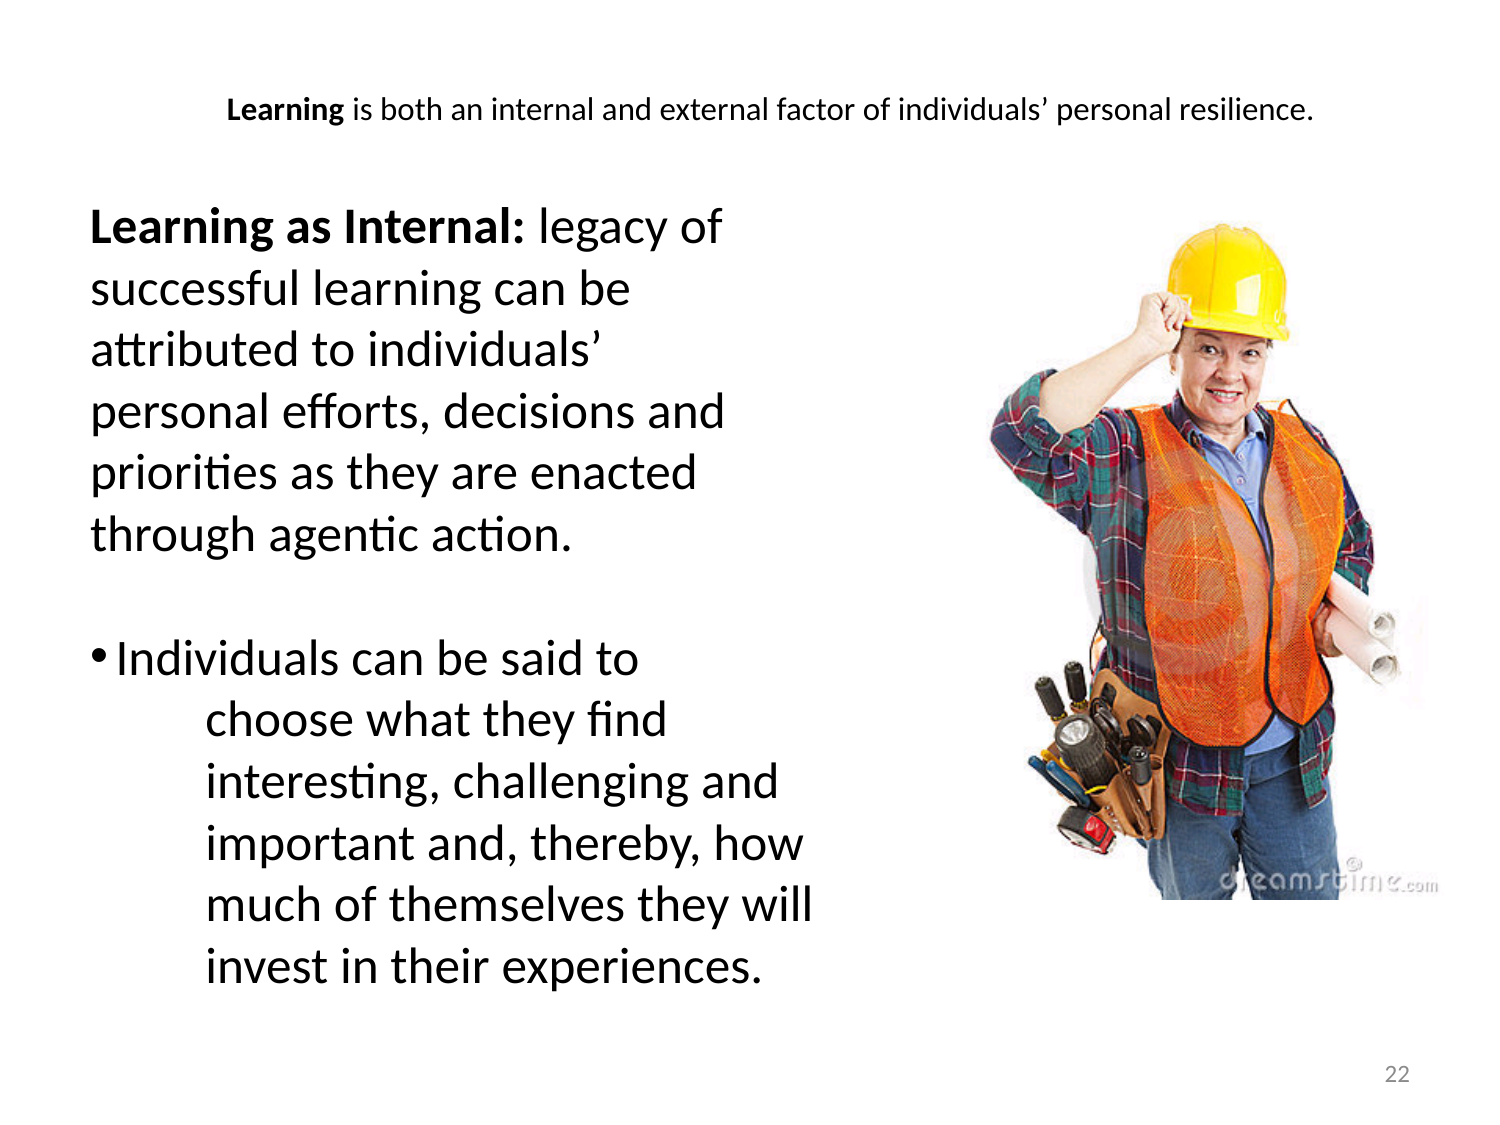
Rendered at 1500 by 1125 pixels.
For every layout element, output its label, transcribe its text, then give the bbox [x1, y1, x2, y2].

list Learning as Internal: legacy of successful learning can be attributed to individuals’ personal efforts, decisions and priorities as they are enacted through agentic action. Individuals can be said to choose what they find interesting, challenging and important and, thereby, how much of themselves they will invest in their experiences. [75, 184, 1425, 1005]
slide_number 22 [1074, 1042, 1425, 1103]
picture [974, 195, 1444, 900]
title Learning is both an internal and external factor of individuals’ personal resilience. [100, 78, 1451, 185]
